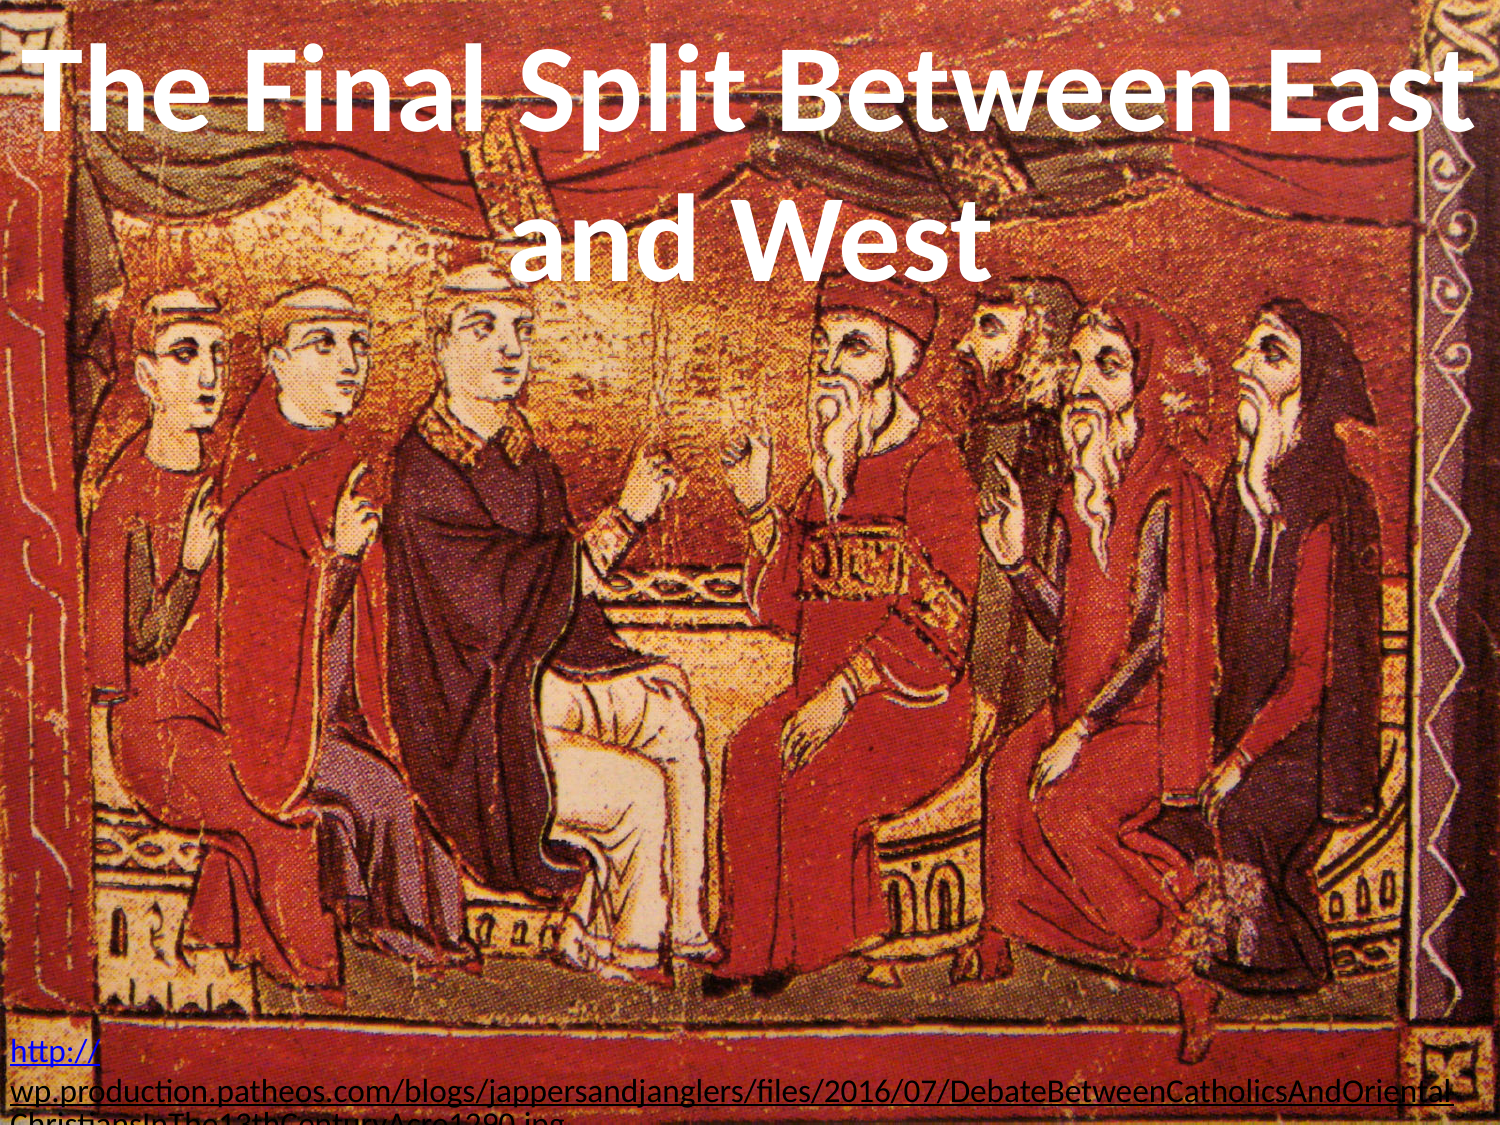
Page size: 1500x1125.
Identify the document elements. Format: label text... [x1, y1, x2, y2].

title The Final Split Between East and West [0, 0, 1500, 313]
picture [0, 313, 1500, 1125]
text_box http://wp.production.patheos.com/blogs/jappersandjanglers/files/2016/07/DebateBetweenCatholicsAndOrientalChristiansInThe13thCenturyAcre1290.jpg [0, 1021, 1478, 1125]
